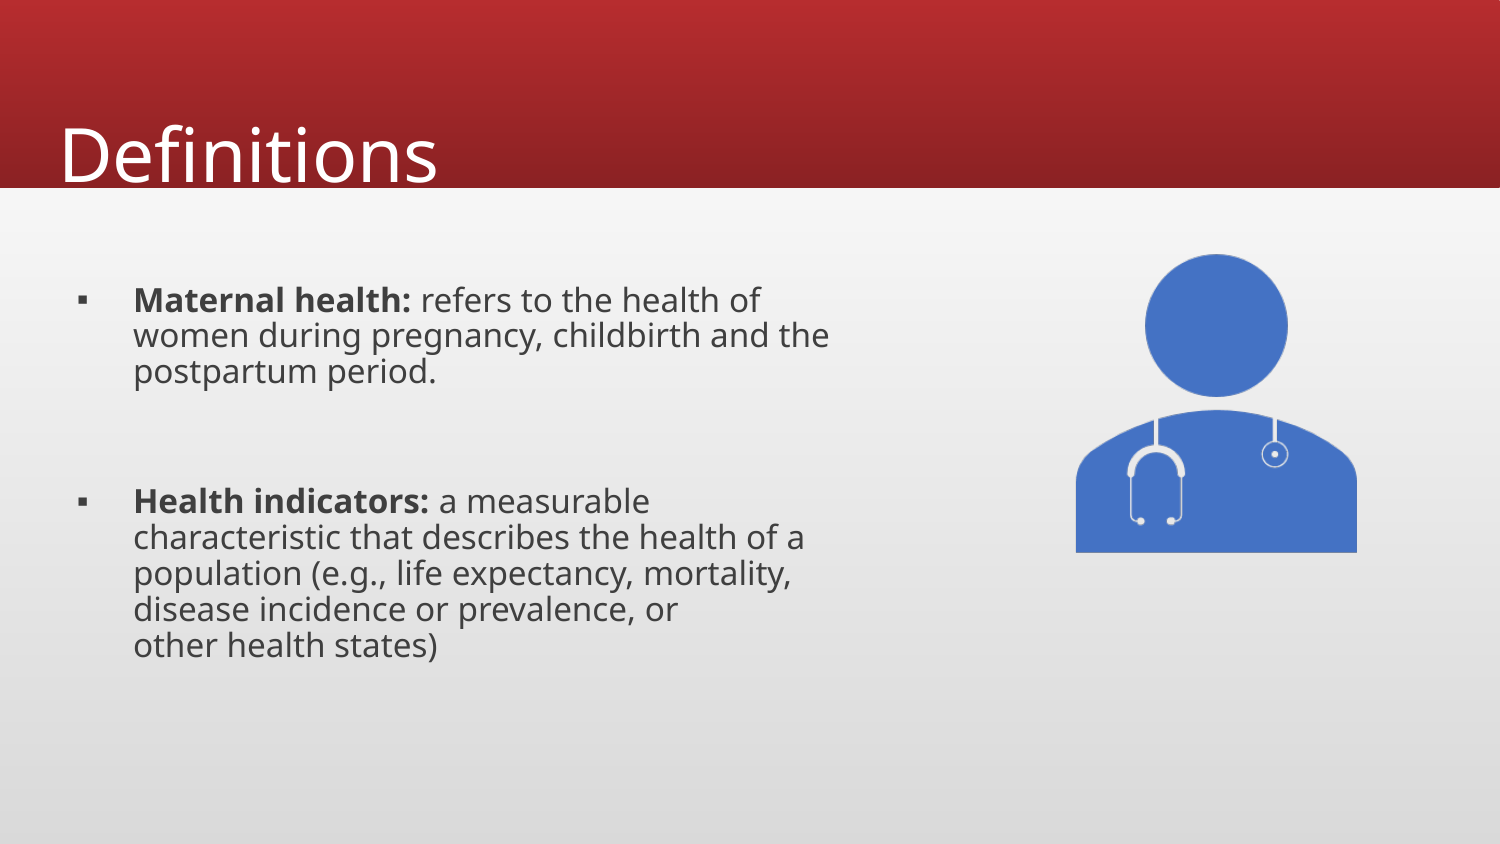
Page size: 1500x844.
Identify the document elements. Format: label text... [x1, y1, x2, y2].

picture [1009, 196, 1425, 612]
list Maternal health: refers to the health of women during pregnancy, childbirth and the postpartum period. Health indicators: a measurable characteristic that describes the health of a population (e.g., life expectancy, mortality, disease incidence or prevalence, or other health states) [47, 277, 877, 777]
title Definitions [47, 59, 877, 258]
